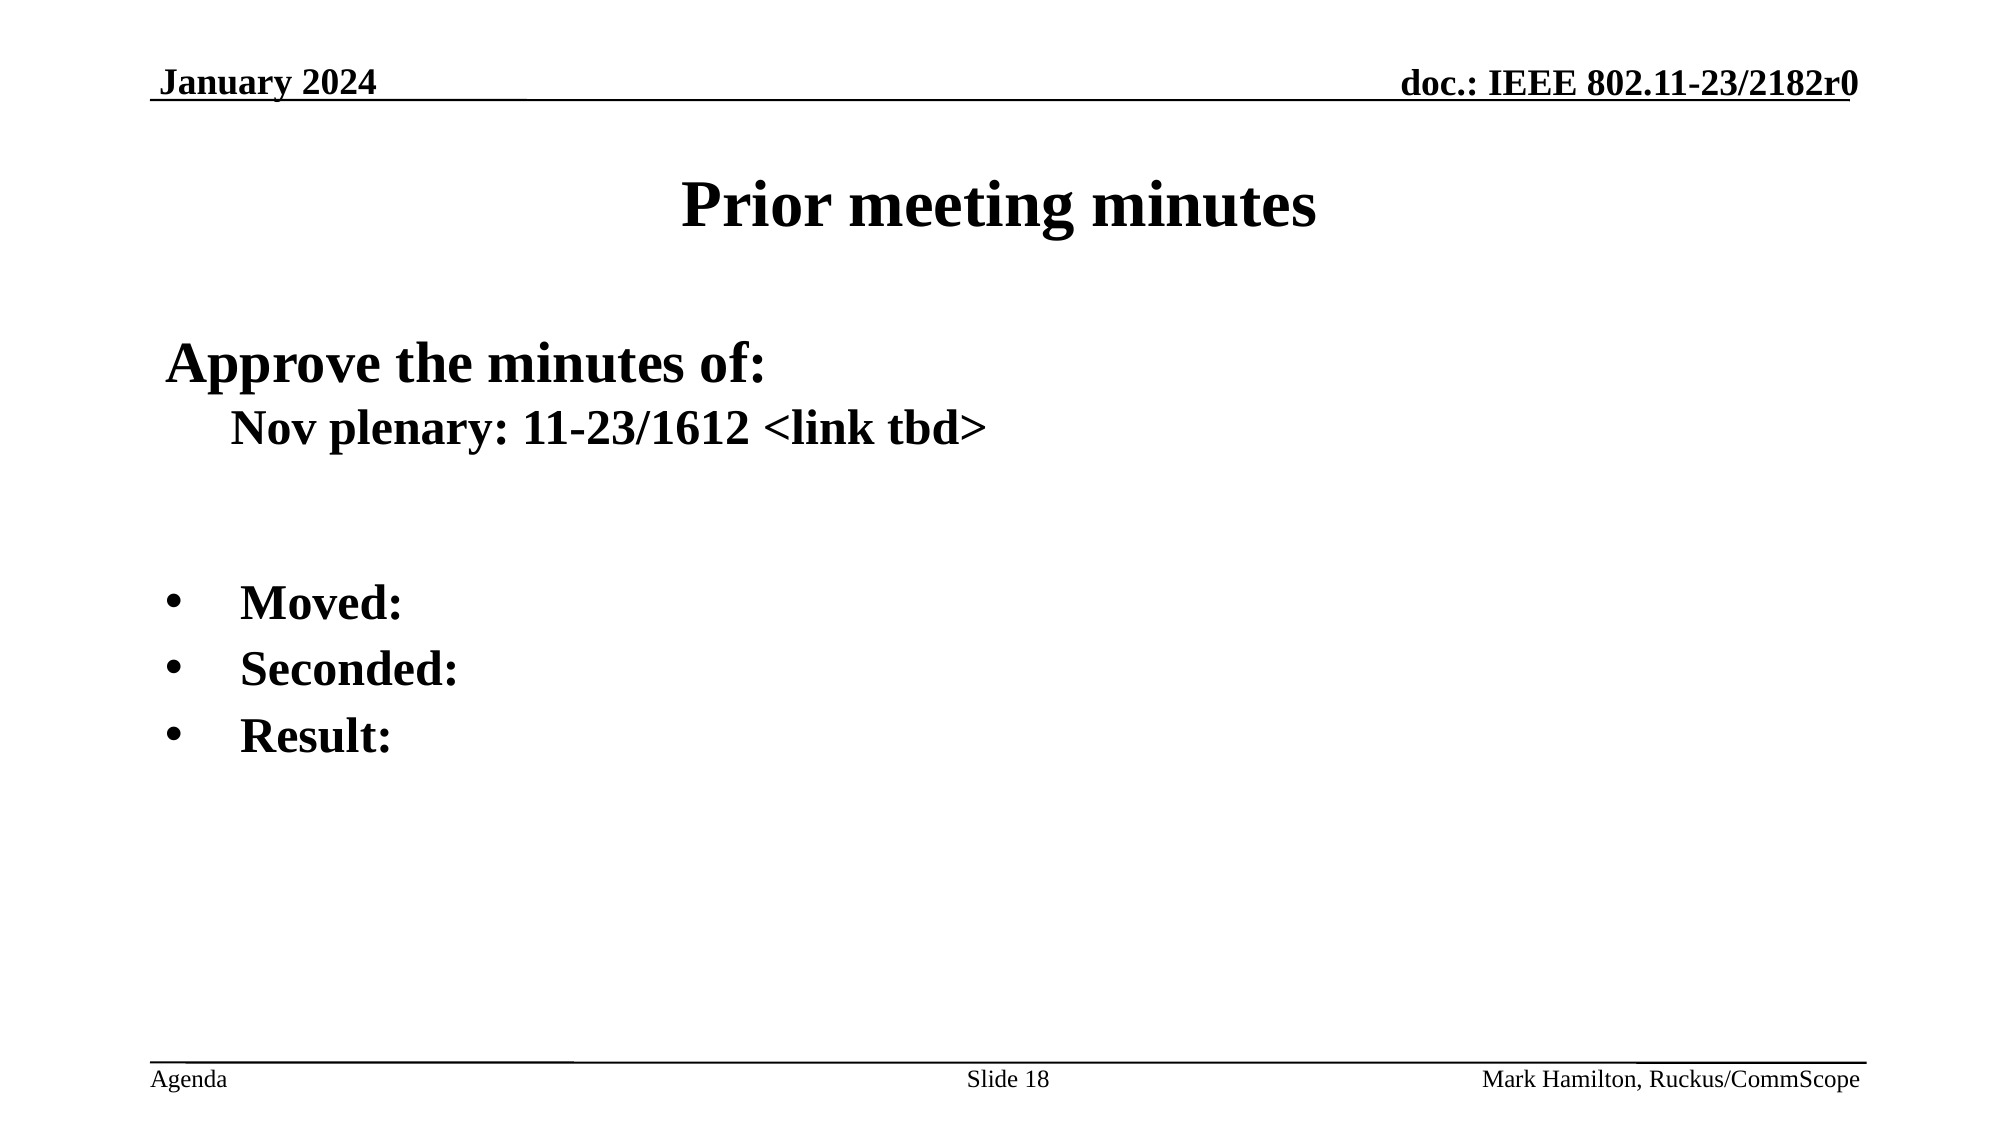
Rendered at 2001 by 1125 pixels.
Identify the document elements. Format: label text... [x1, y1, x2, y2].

list Approve the minutes of: Nov plenary: 11-23/1612 <link tbd> Moved: Seconded: Result: [149, 324, 1850, 1000]
slide_number Slide 18 [950, 1061, 1067, 1123]
title Prior meeting minutes [149, 112, 1850, 288]
